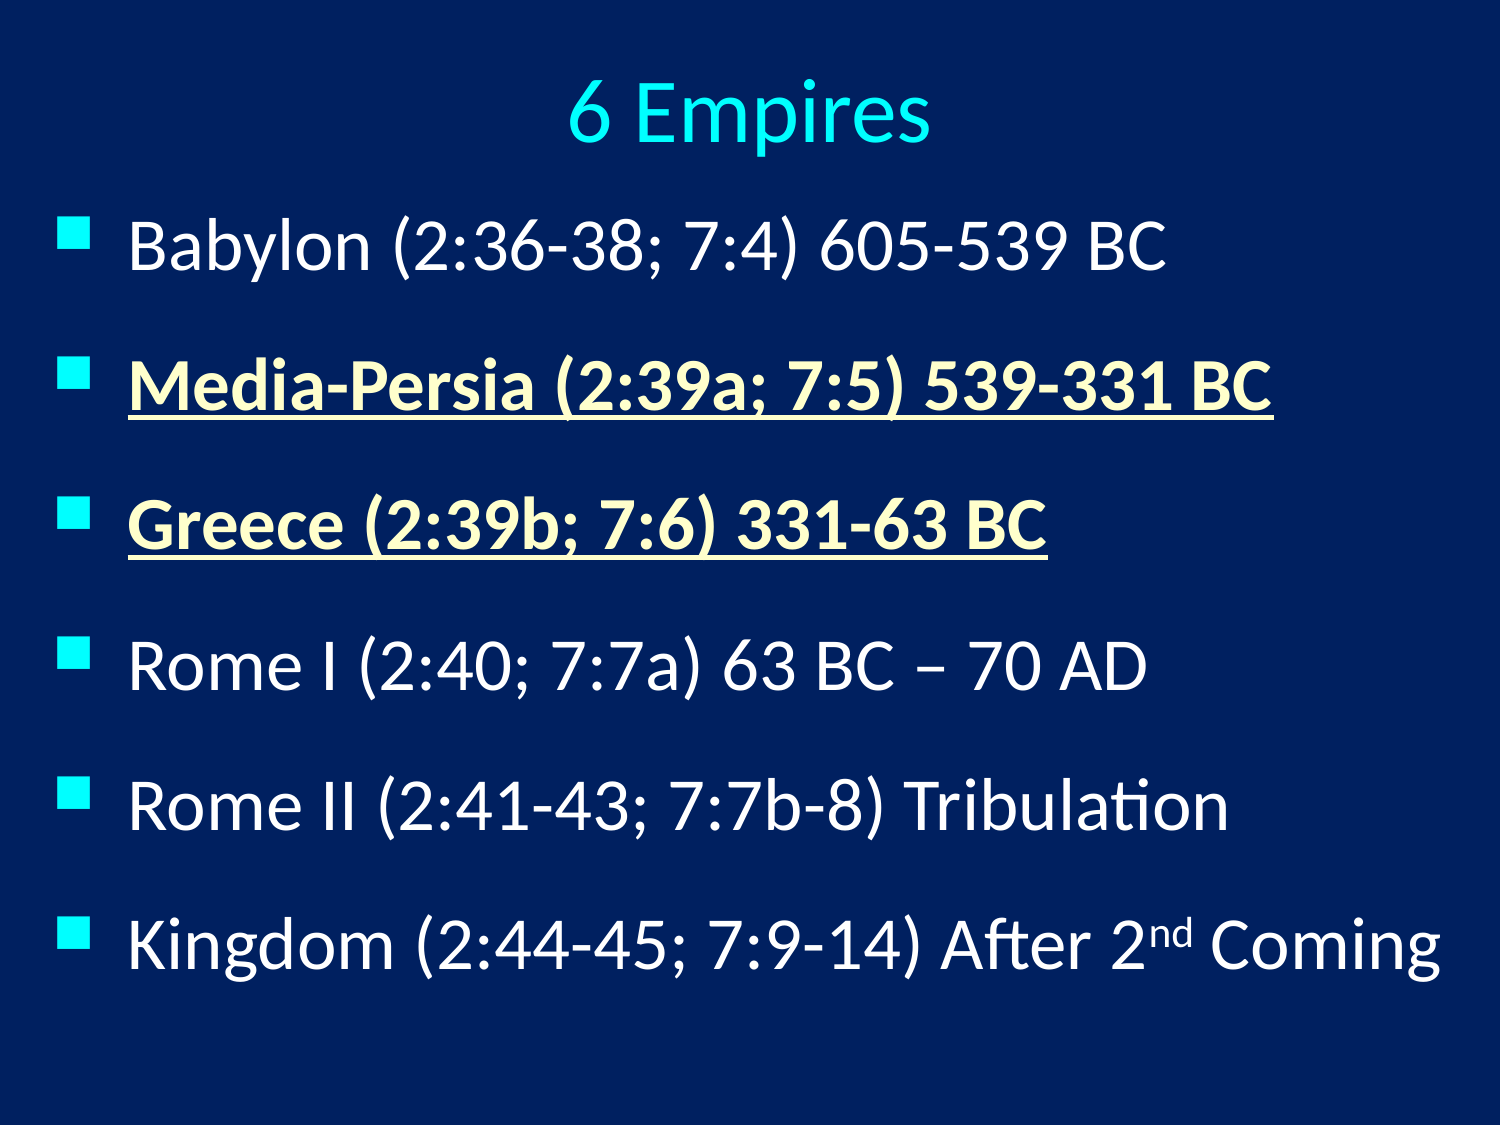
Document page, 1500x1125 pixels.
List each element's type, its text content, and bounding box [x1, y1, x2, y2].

list Babylon (2:36-38; 7:4) 605-539 BC Media-Persia (2:39a; 7:5) 539-331 BC Greece (2:39b; 7:6) 331-63 BC Rome I (2:40; 7:7a) 63 BC – 70 AD Rome II (2:41-43; 7:7b-8) Tribulation Kingdom (2:44-45; 7:9-14) After 2nd Coming [37, 187, 1476, 1038]
title 6 Empires [527, 37, 973, 176]
